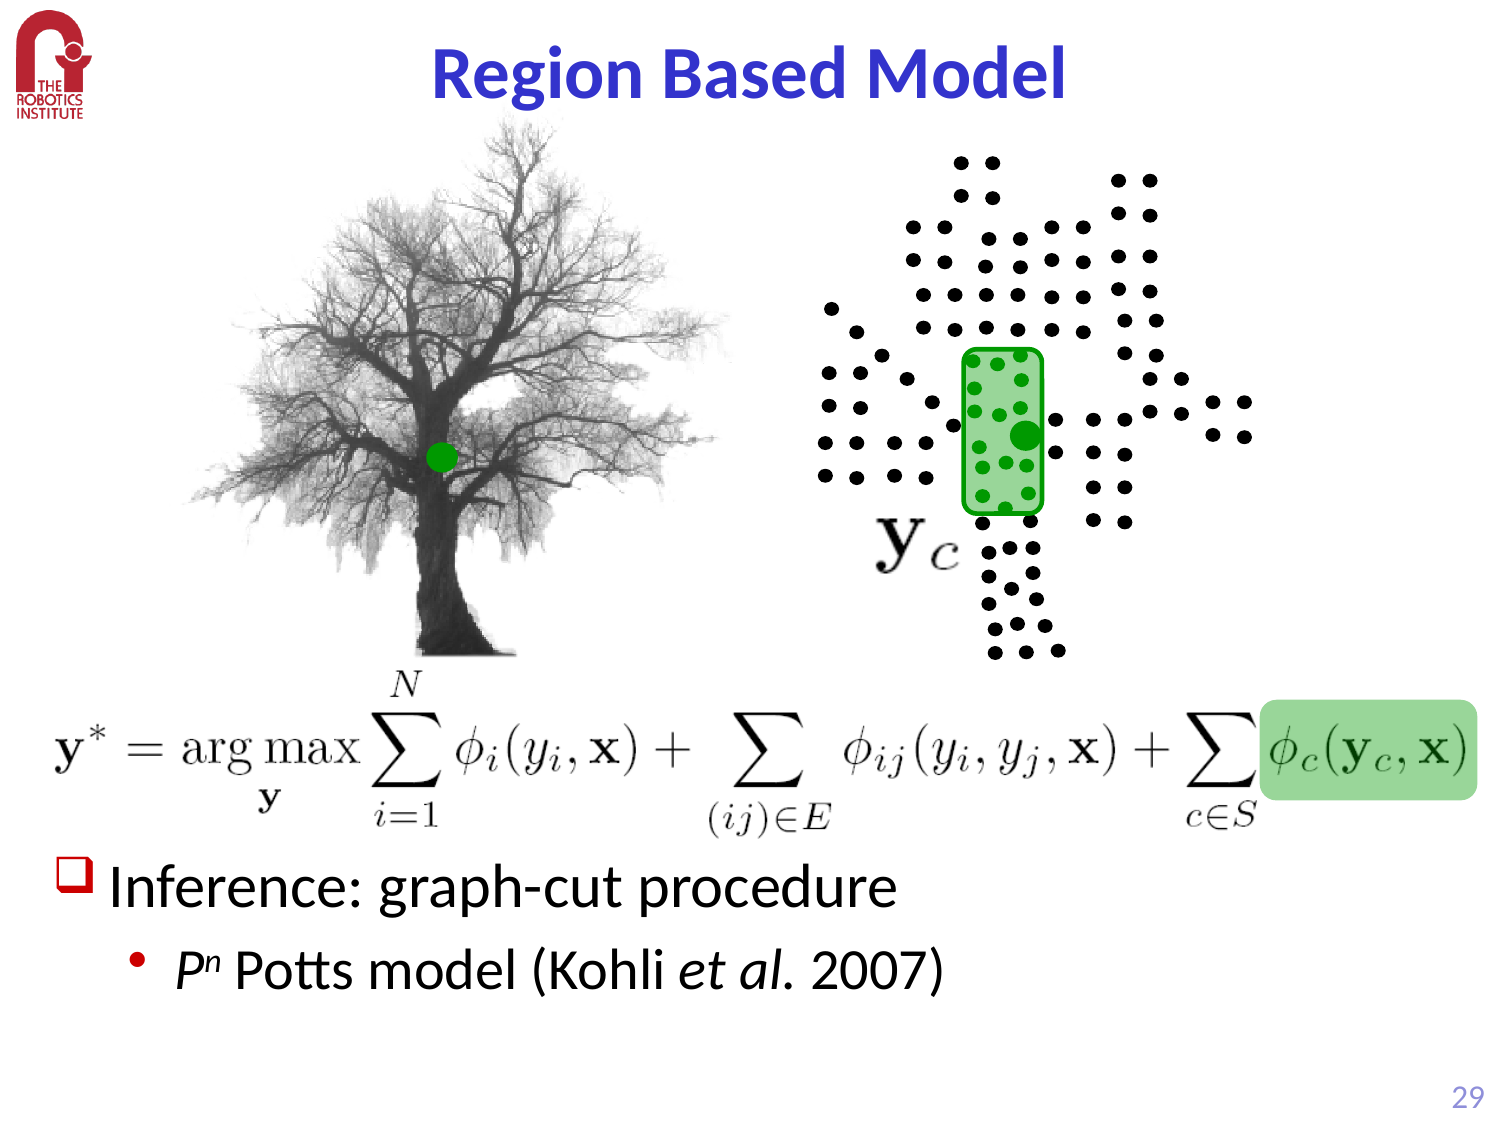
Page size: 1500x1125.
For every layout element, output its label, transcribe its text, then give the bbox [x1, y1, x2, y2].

title Region Based Model [112, 24, 1388, 113]
picture [48, 661, 1470, 840]
list Inference: graph-cut procedure Pn Potts model (Kohli et al. 2007) [37, 137, 1500, 1076]
picture [869, 500, 964, 592]
text_box [963, 349, 1042, 514]
picture [145, 87, 755, 658]
picture [16, 10, 92, 119]
slide_number 29 [1422, 1076, 1500, 1125]
